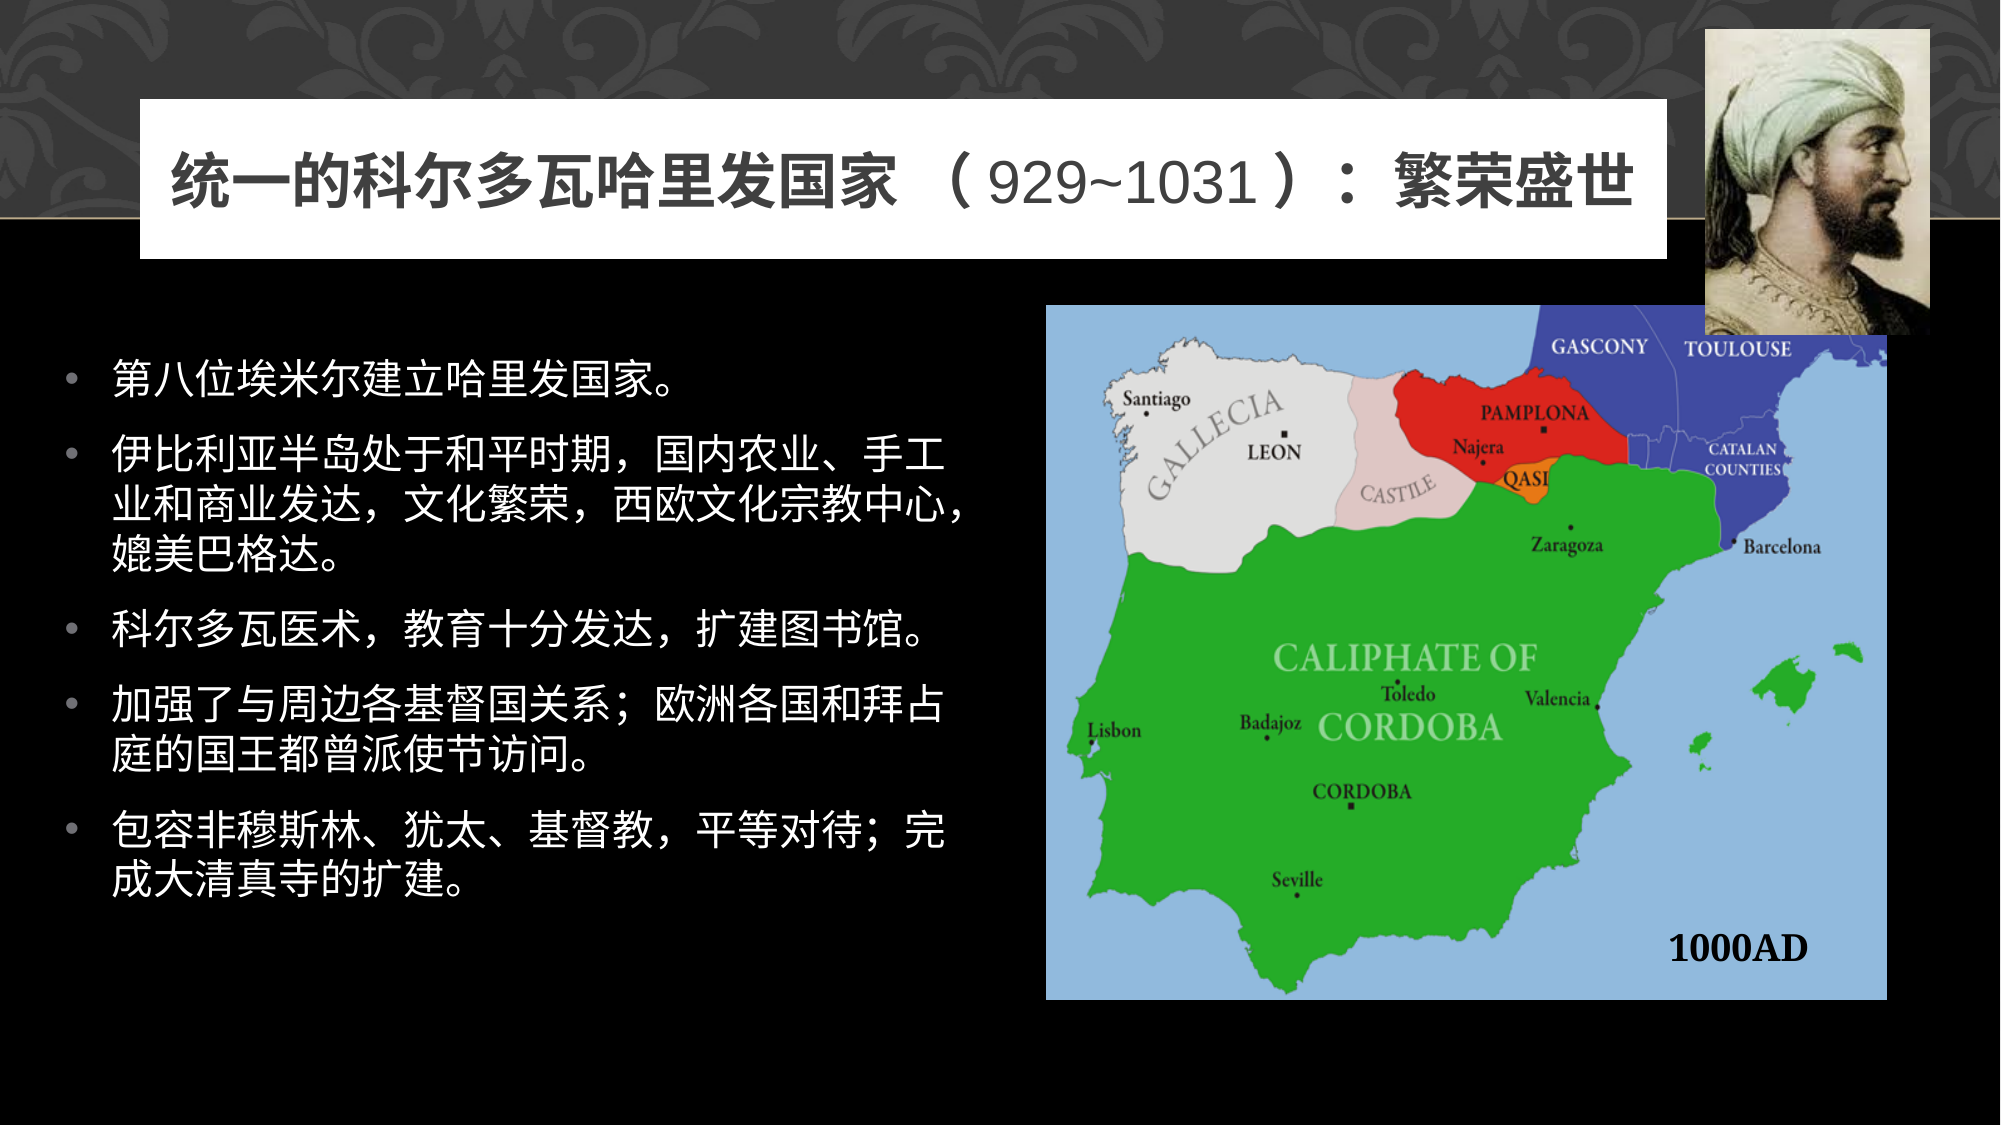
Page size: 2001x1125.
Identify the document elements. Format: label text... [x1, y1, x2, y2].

list 第八位埃米尔建立哈里发国家。 伊比利亚半岛处于和平时期，国内农业、手工业和商业发达，文化繁荣，西欧文化宗教中心，媲美巴格达。 科尔多瓦医术，教育十分发达，扩建图书馆。 加强了与周边各基督国关系；欧洲各国和拜占庭的国王都曾派使节访问。 包容非穆斯林、犹太、基督教，平等对待；完成大清真寺的扩建。 [49, 345, 971, 1017]
title 统一的科尔多瓦哈里发国家 （929~1031）：繁荣盛世 [140, 99, 1667, 259]
picture [1046, 28, 1930, 1000]
